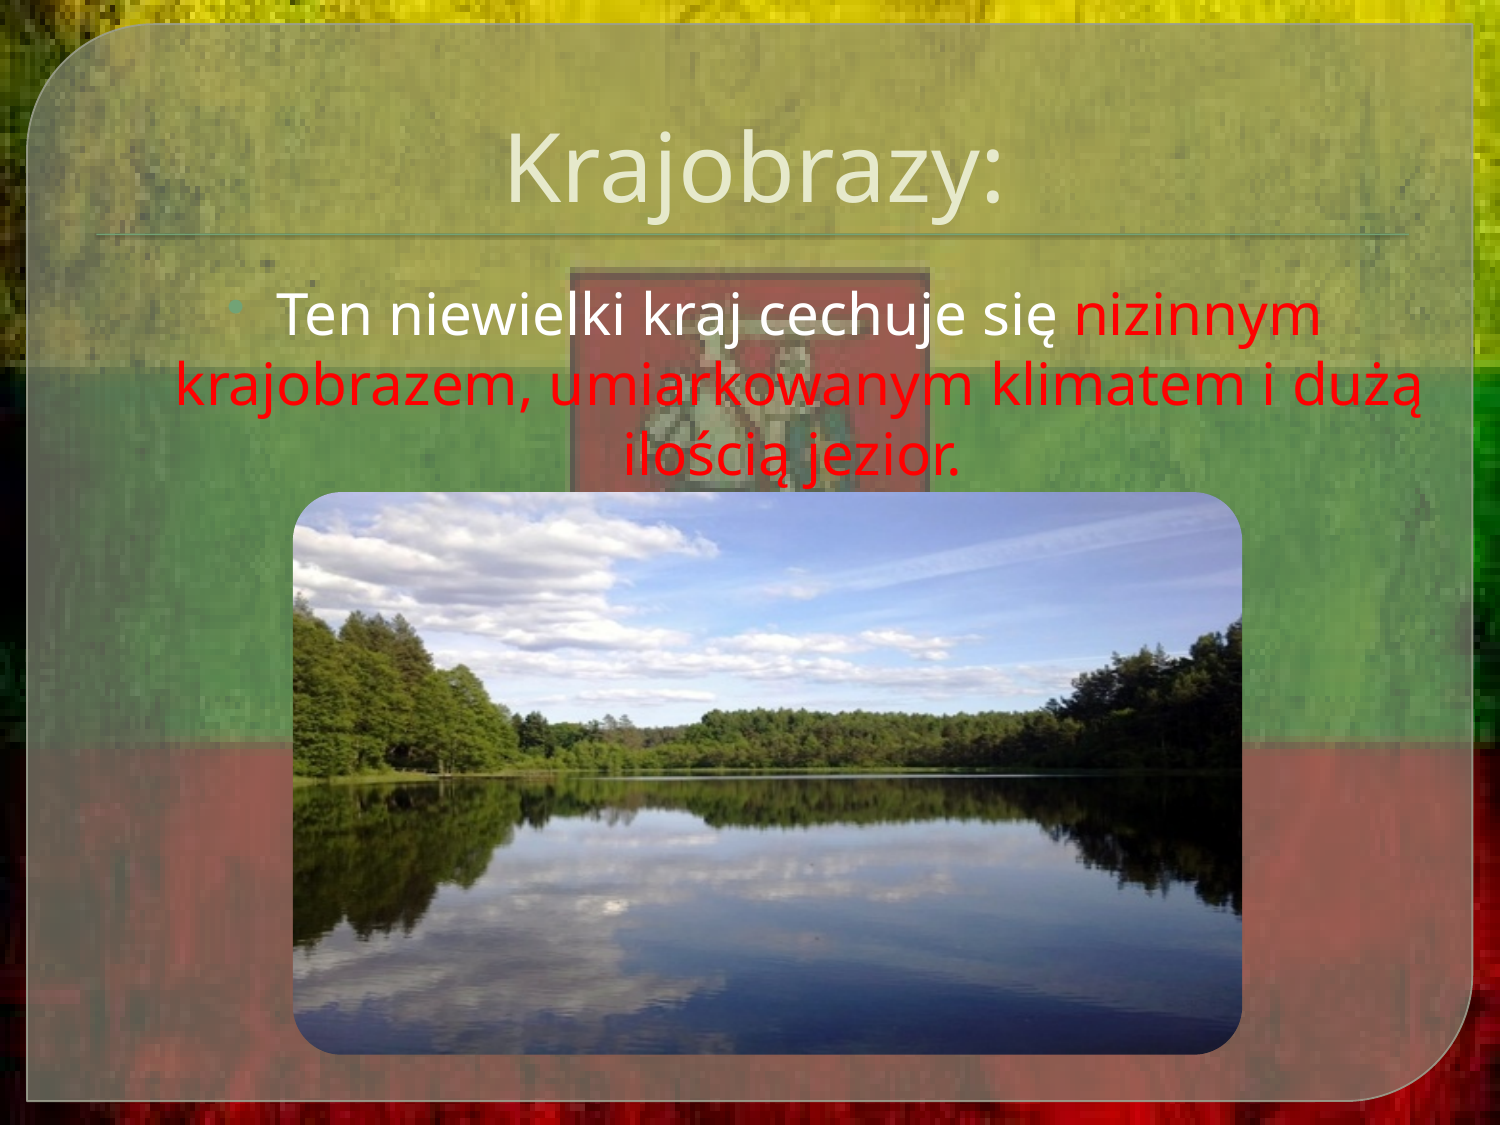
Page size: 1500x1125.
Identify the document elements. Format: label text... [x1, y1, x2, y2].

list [292, 491, 1243, 1055]
list Ten niewielki kraj cechuje się nizinnym krajobrazem, umiarkowanym klimatem i dużą ilością jezior. [75, 270, 1477, 539]
picture [0, 0, 1500, 1125]
title Krajobrazy: [75, 41, 1425, 230]
